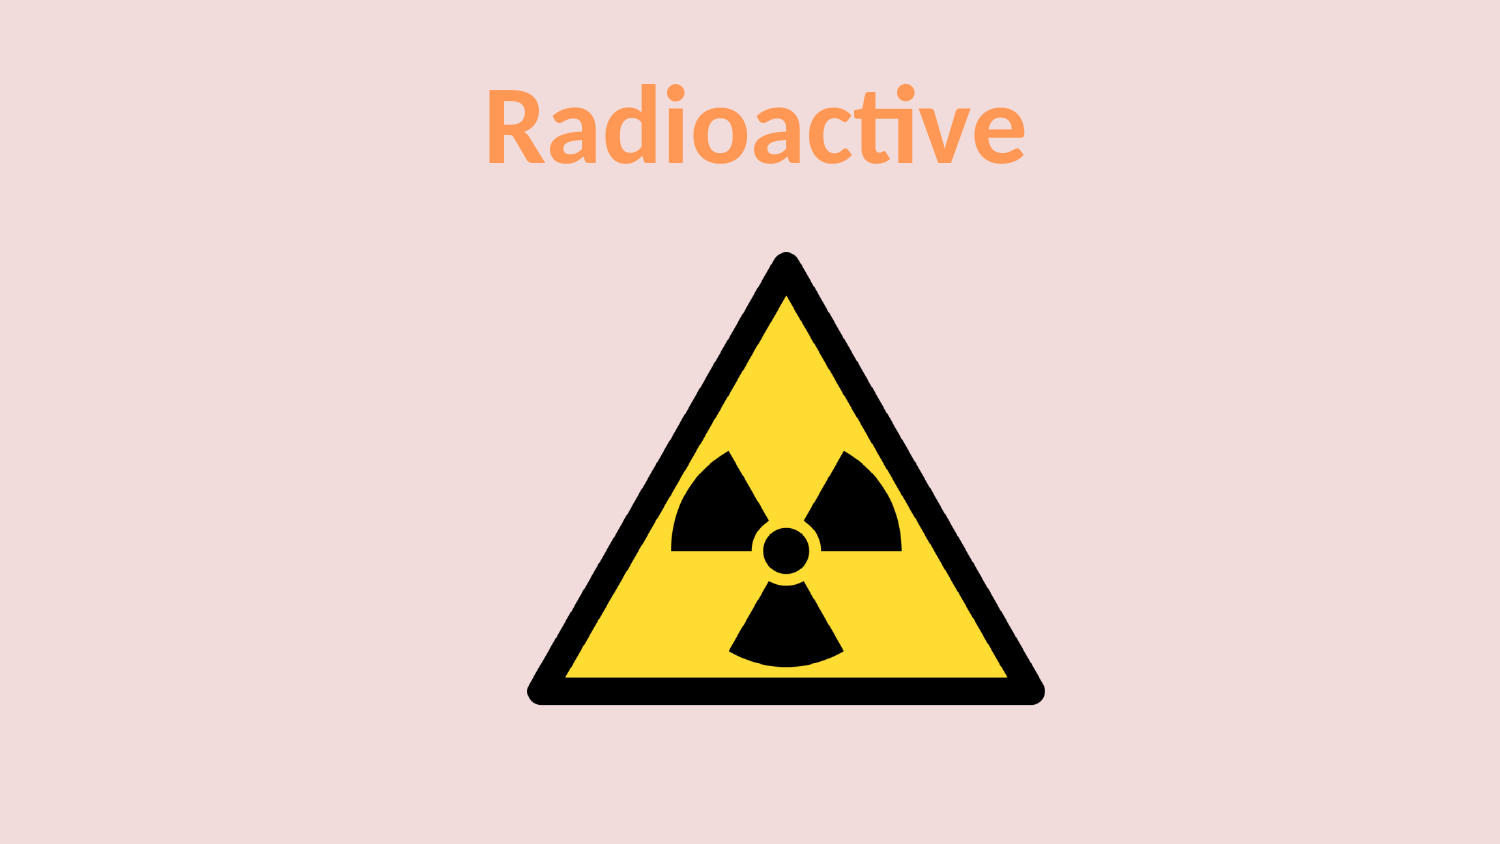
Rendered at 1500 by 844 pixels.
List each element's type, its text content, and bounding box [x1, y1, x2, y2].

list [527, 252, 1046, 707]
text_box Radioactive [468, 43, 1044, 194]
